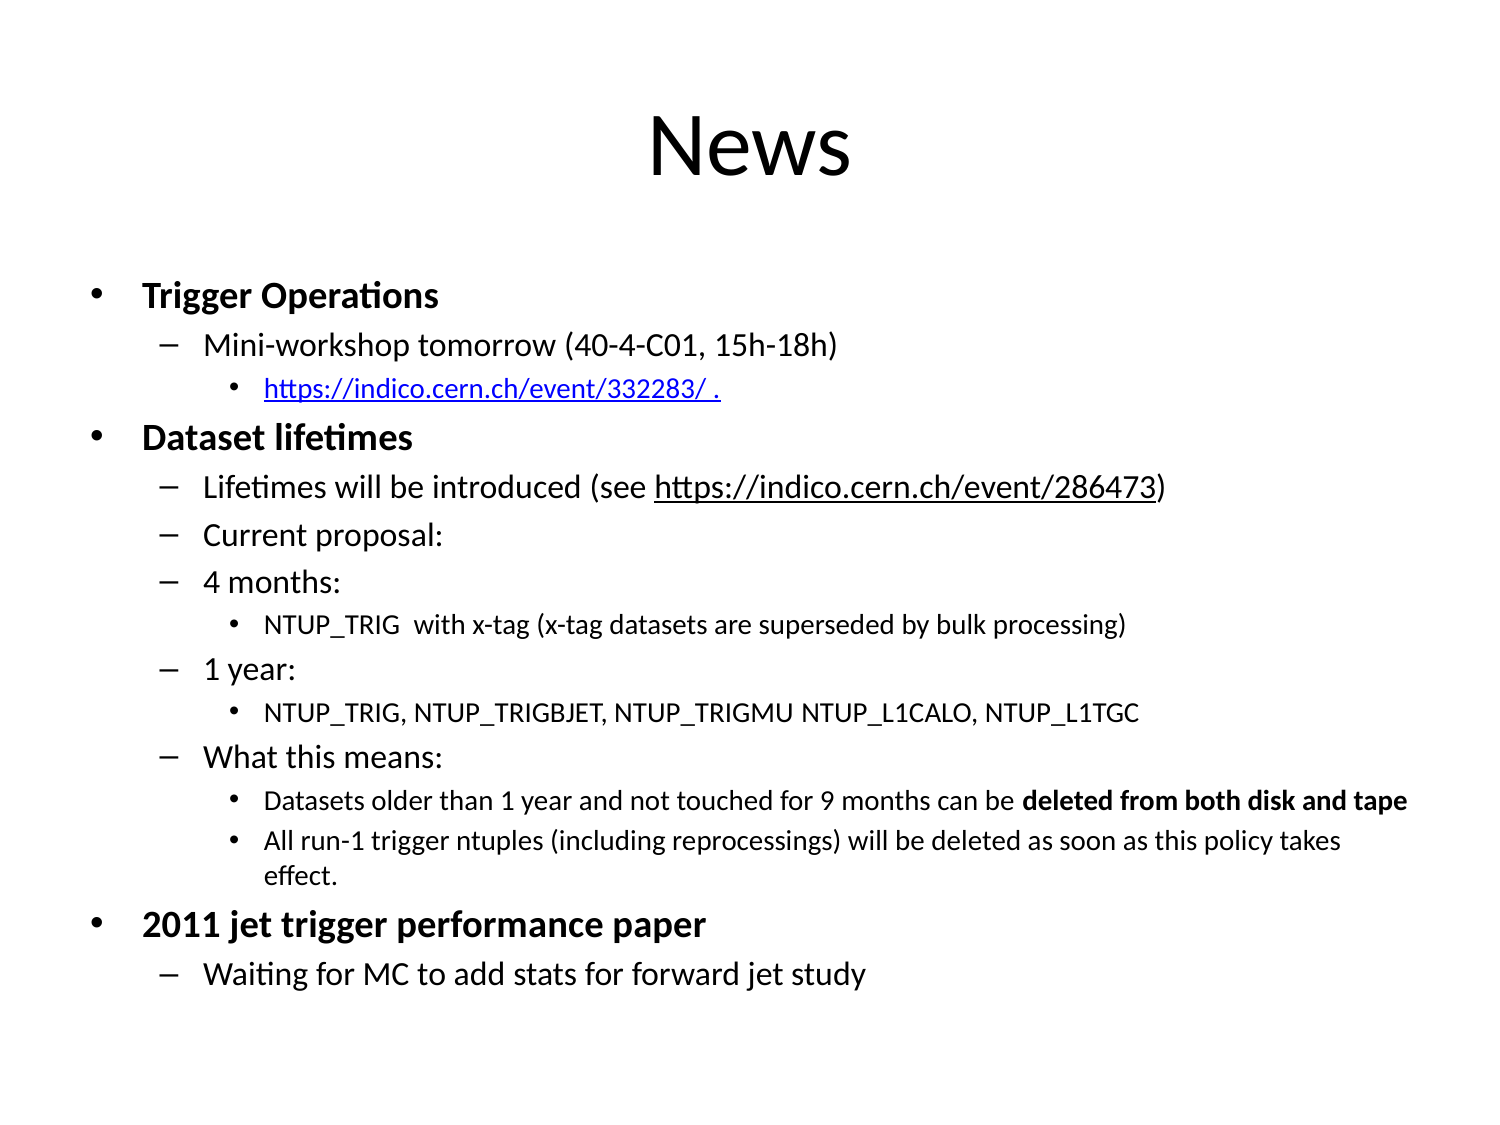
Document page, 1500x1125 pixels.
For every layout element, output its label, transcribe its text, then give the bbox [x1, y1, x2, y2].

list Trigger Operations Mini-workshop tomorrow (40-4-C01, 15h-18h) https://indico.cern.ch/event/332283/ . Dataset lifetimes Lifetimes will be introduced (see https://indico.cern.ch/event/286473) Current proposal: 4 months: NTUP_TRIG with x-tag (x-tag datasets are superseded by bulk processing) 1 year: NTUP_TRIG, NTUP_TRIGBJET, NTUP_TRIGMU NTUP_L1CALO, NTUP_L1TGC What this means: Datasets older than 1 year and not touched for 9 months can be deleted from both disk and tape All run-1 trigger ntuples (including reprocessings) will be deleted as soon as this policy takes effect. 2011 jet trigger performance paper Waiting for MC to add stats for forward jet study [75, 262, 1425, 1005]
title News [75, 45, 1425, 233]
